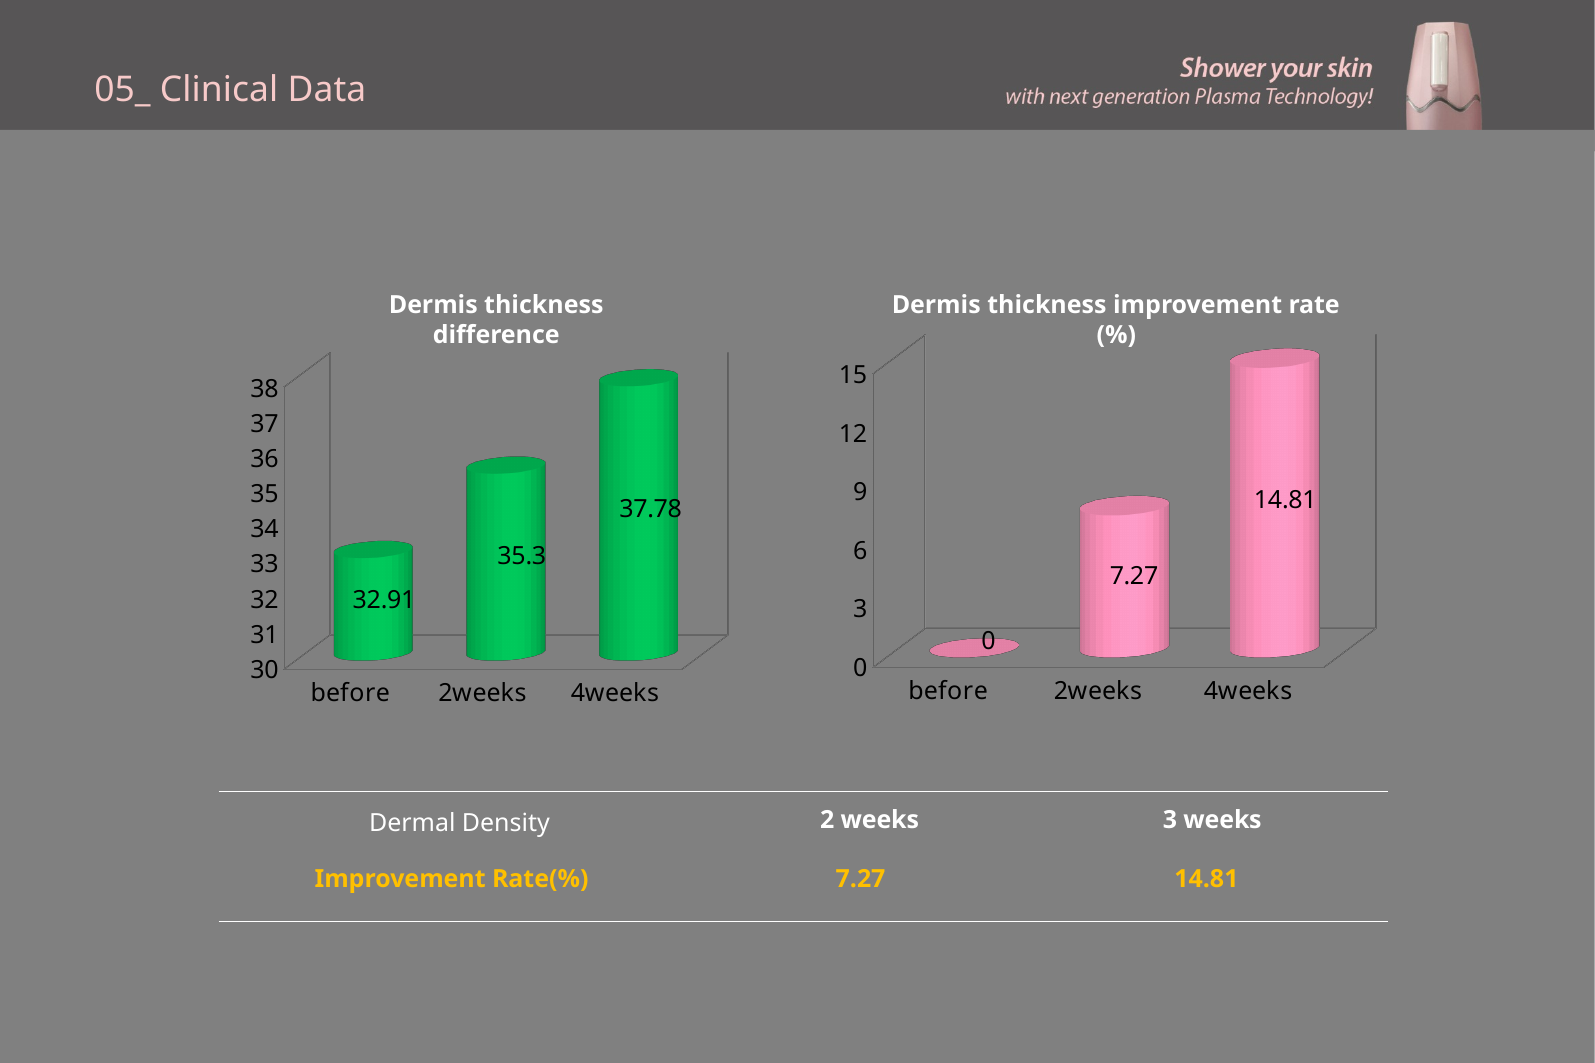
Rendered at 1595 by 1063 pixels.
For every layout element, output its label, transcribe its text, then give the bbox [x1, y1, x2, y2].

table_cell 7.27 [702, 843, 1028, 915]
table_cell 14.81 [1028, 843, 1388, 915]
text_box Dermis thickness difference [307, 280, 686, 343]
text_box Dermis thickness improvement rate (%) [868, 280, 1365, 324]
table_header 3 weeks [1028, 797, 1388, 843]
table_header Dermal Density [218, 797, 702, 843]
table_header 2 weeks [702, 799, 1028, 843]
chart [827, 326, 1389, 716]
table_cell Improvement Rate(%) [218, 843, 702, 915]
text_box [0, 128, 1595, 1063]
picture [0, 0, 1595, 128]
text_box 05_ Clinical Data [79, 58, 644, 117]
chart [240, 344, 739, 718]
